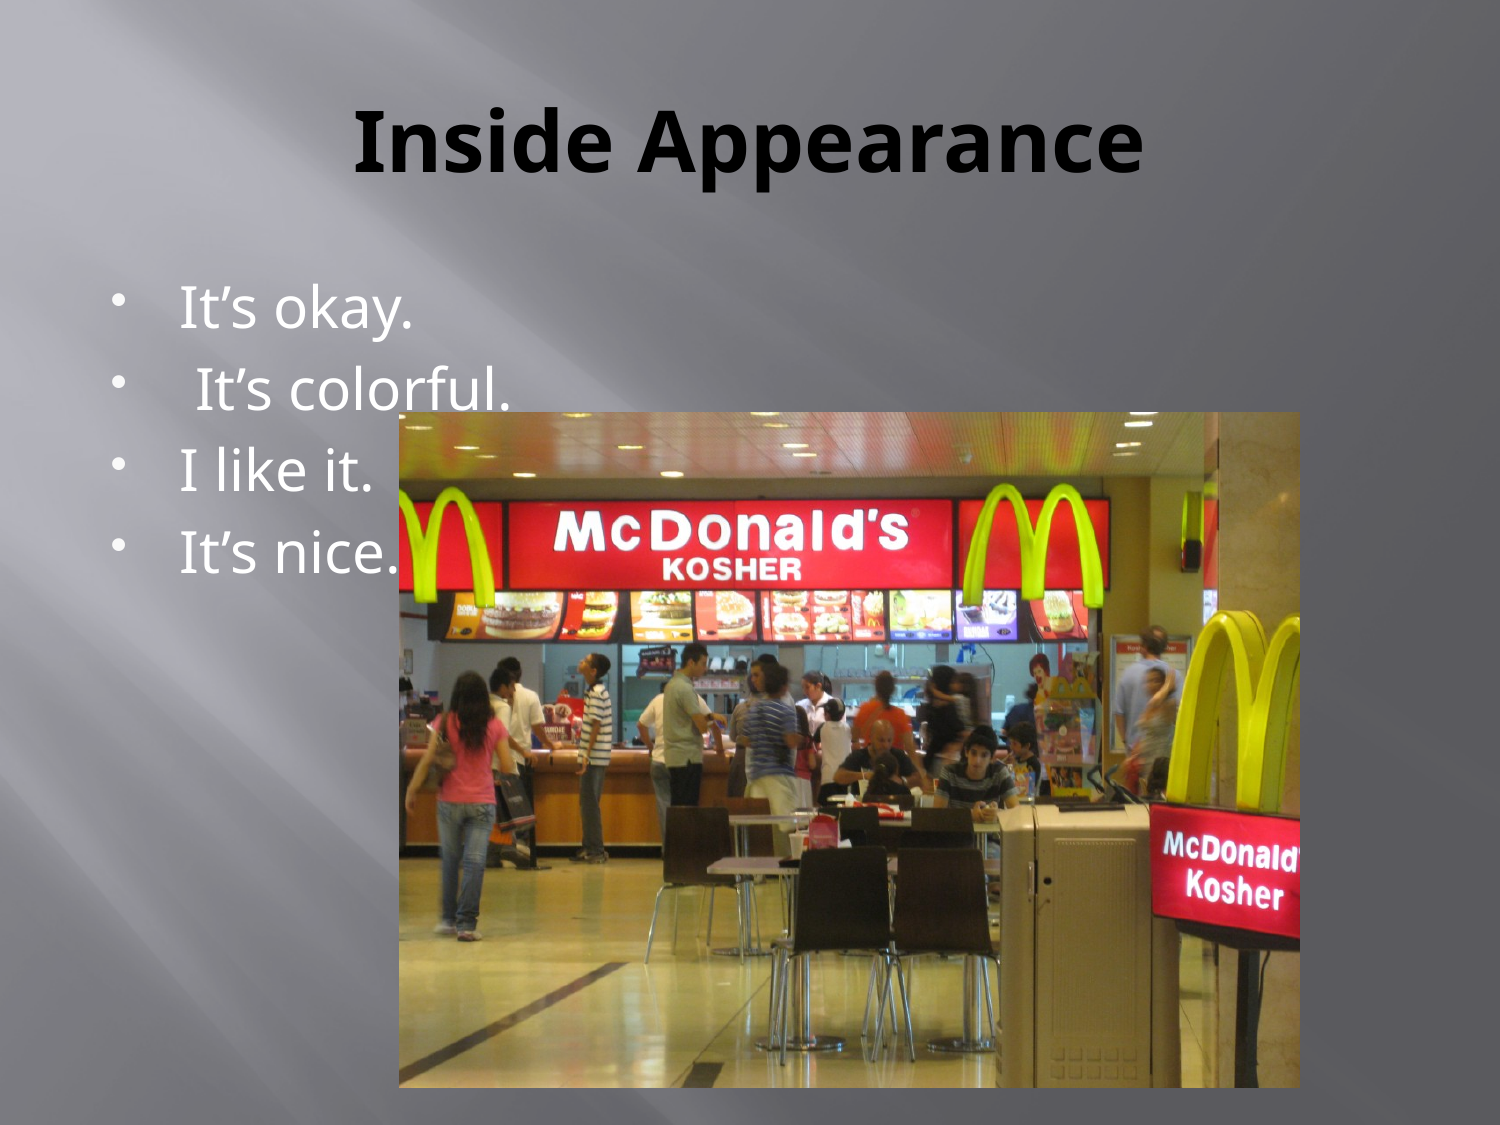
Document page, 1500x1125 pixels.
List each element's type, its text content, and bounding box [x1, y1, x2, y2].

picture [399, 412, 1301, 1088]
title Inside Appearance [75, 45, 1425, 233]
list It’s okay. It’s colorful. I like it. It’s nice. [75, 262, 1425, 1035]
